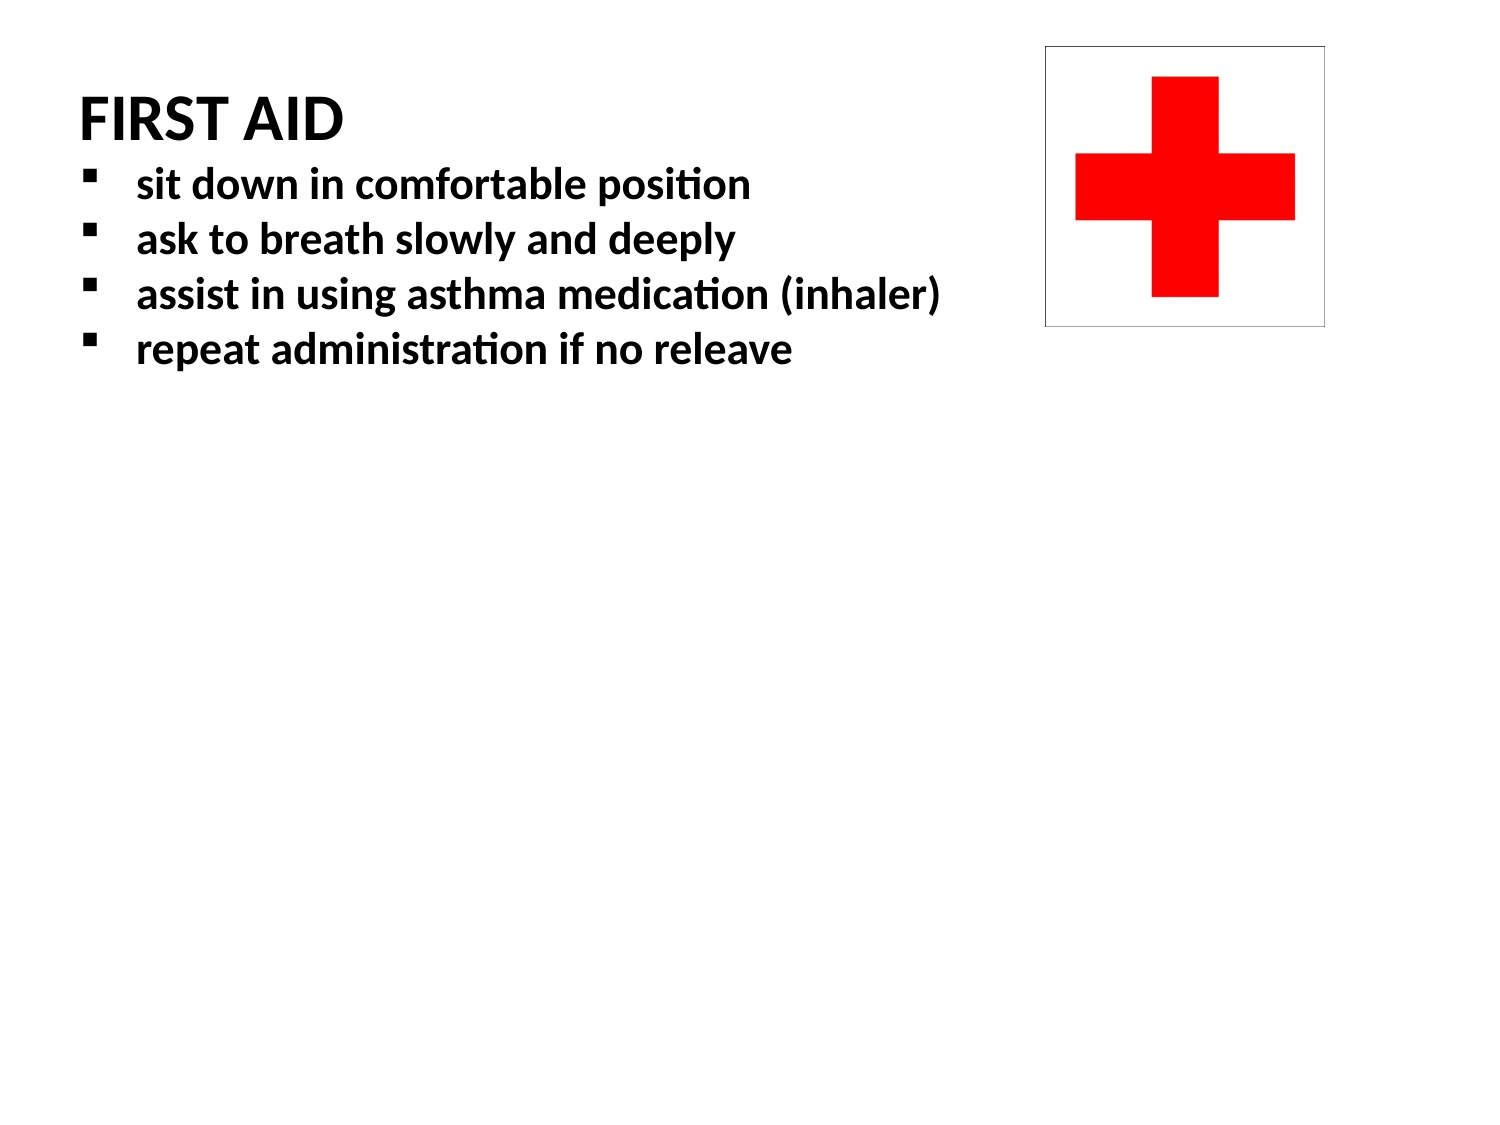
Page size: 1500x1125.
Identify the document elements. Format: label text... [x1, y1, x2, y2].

picture [1045, 46, 1326, 327]
text_box FIRST AID sit down in comfortable position ask to breath slowly and deeply assist in using asthma medication (inhaler) repeat administration if no releave [64, 66, 1447, 381]
